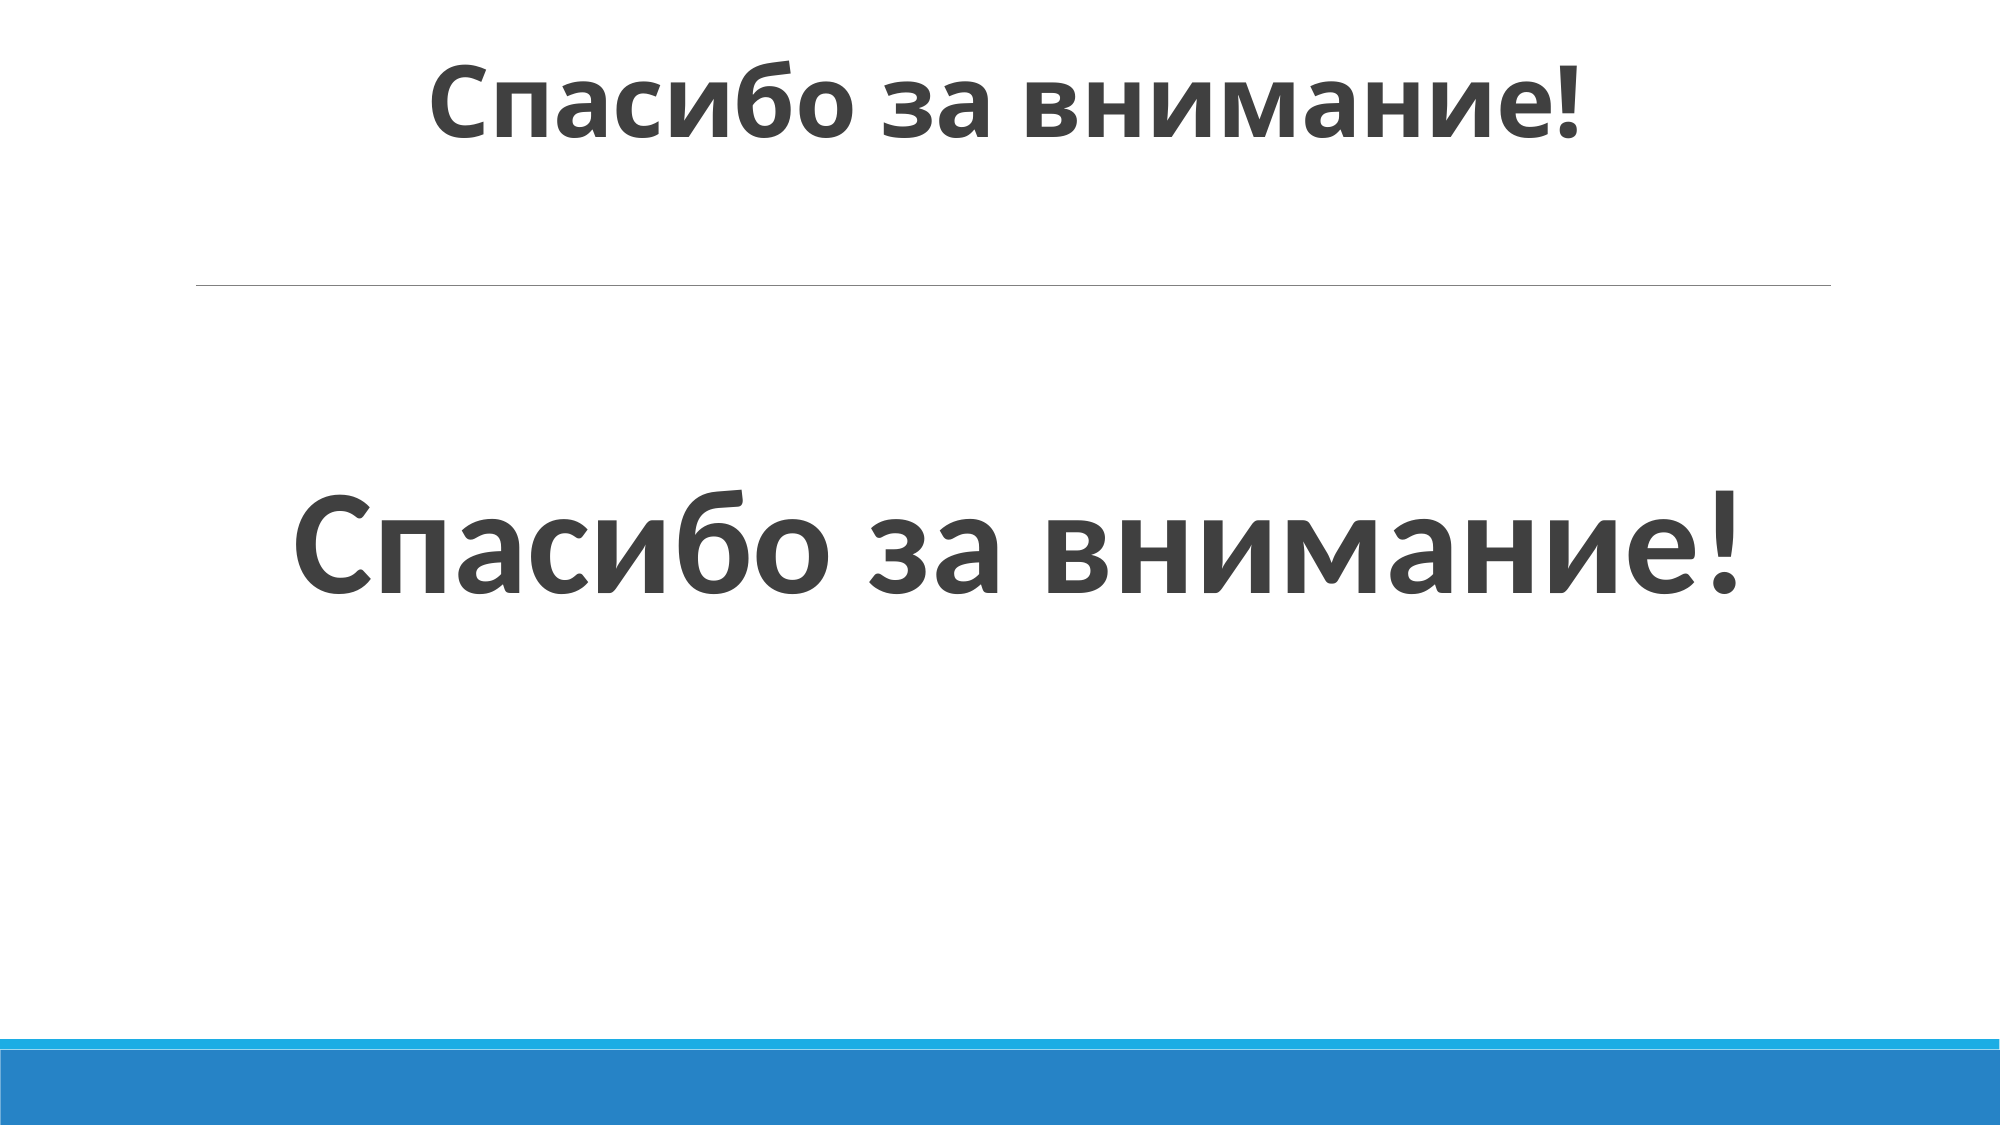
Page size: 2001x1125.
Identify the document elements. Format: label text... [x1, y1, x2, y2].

title Спасибо за внимание! [180, 47, 1830, 285]
list Спасибо за внимание! [180, 302, 1830, 963]
